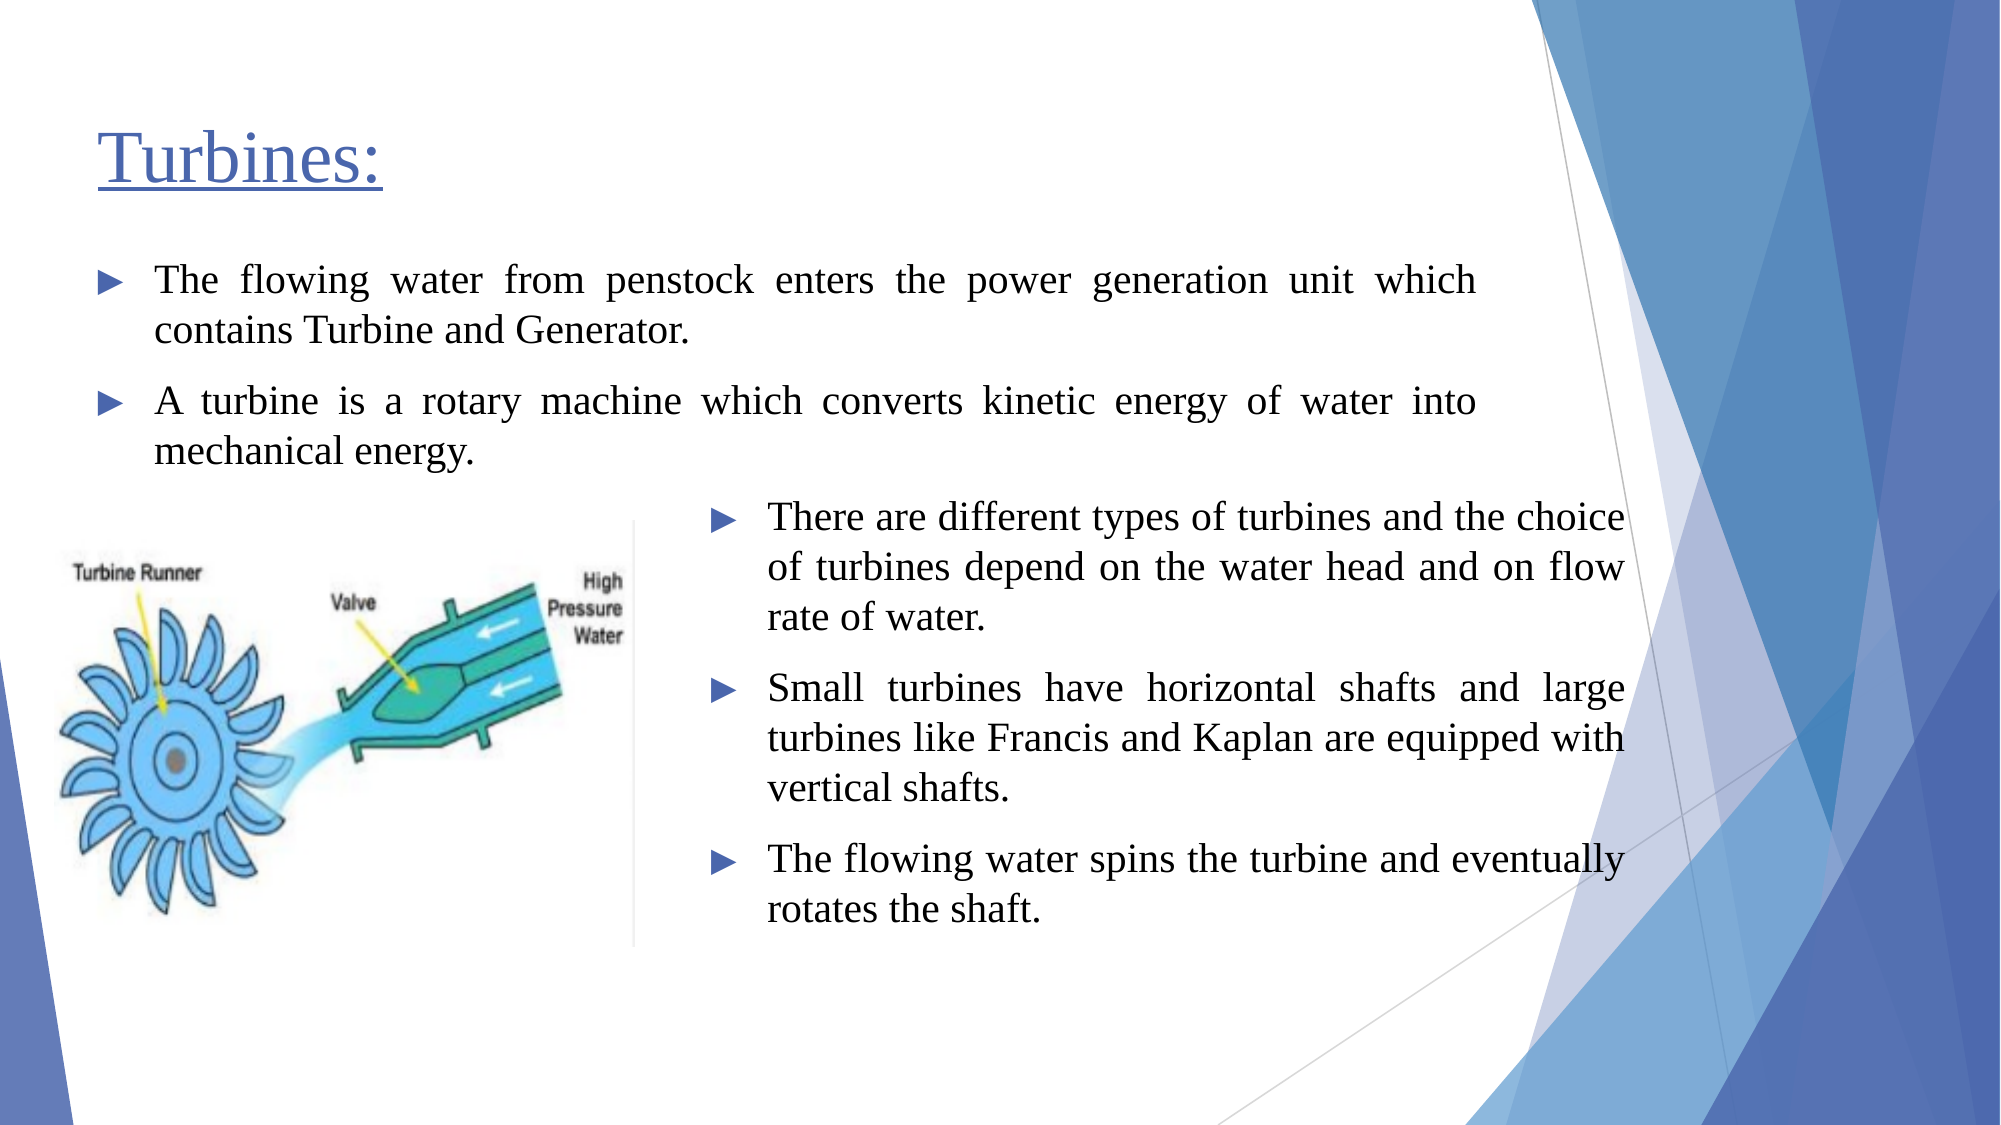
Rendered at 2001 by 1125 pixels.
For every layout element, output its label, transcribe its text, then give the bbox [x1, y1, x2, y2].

text_box There are different types of turbines and the choice of turbines depend on the water head and on flow rate of water. Small turbines have horizontal shafts and large turbines like Francis and Kaplan are equipped with vertical shafts. The flowing water spins the turbine and eventually rotates the shaft. [696, 481, 1642, 1082]
picture [54, 520, 636, 948]
list The flowing water from penstock enters the power generation unit which contains Turbine and Generator. A turbine is a rotary machine which converts kinetic energy of water into mechanical energy. [82, 244, 1494, 482]
title Turbines: [82, 99, 1522, 245]
